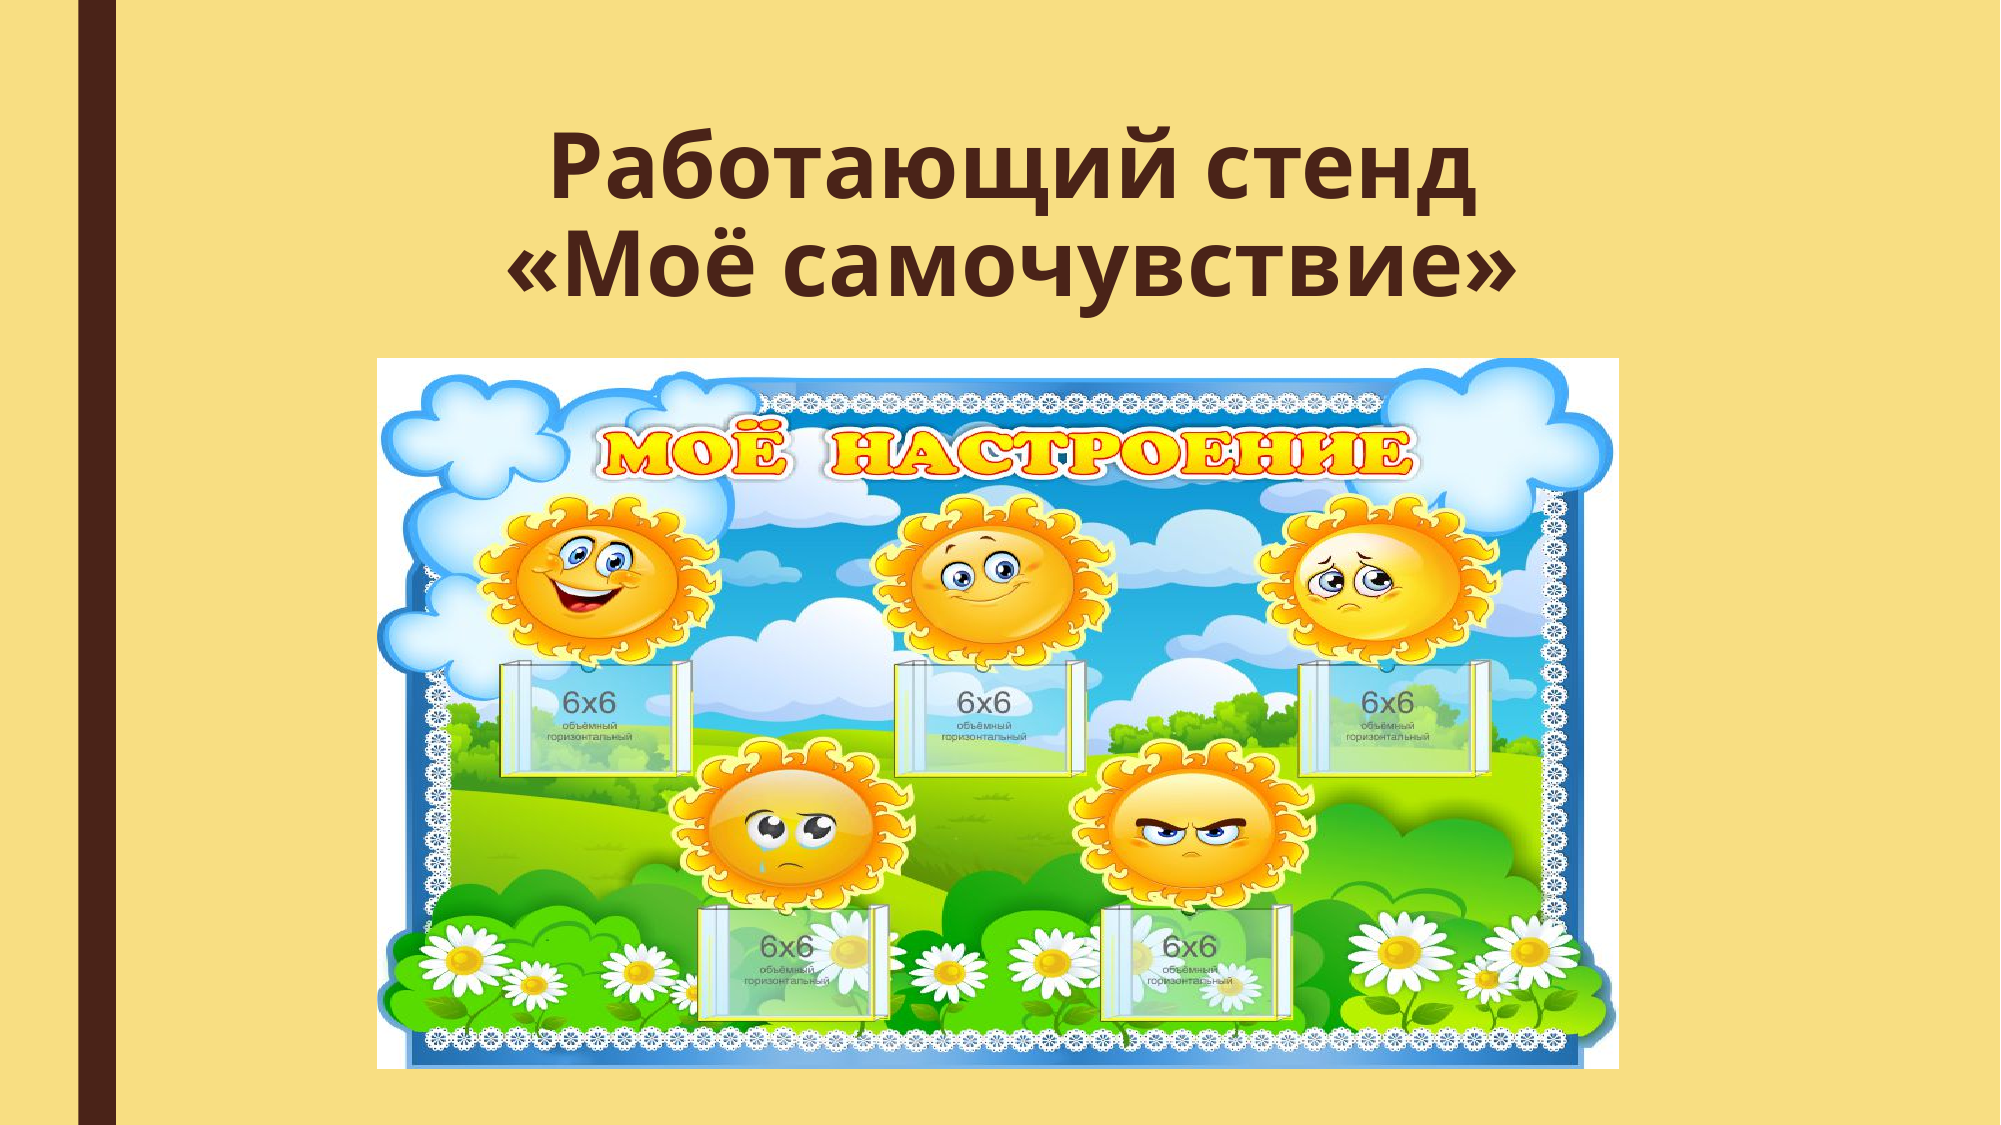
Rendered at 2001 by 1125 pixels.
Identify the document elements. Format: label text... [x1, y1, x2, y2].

picture [377, 358, 1619, 1069]
title Работающий стенд «Моё самочувствие» [225, 112, 1800, 357]
